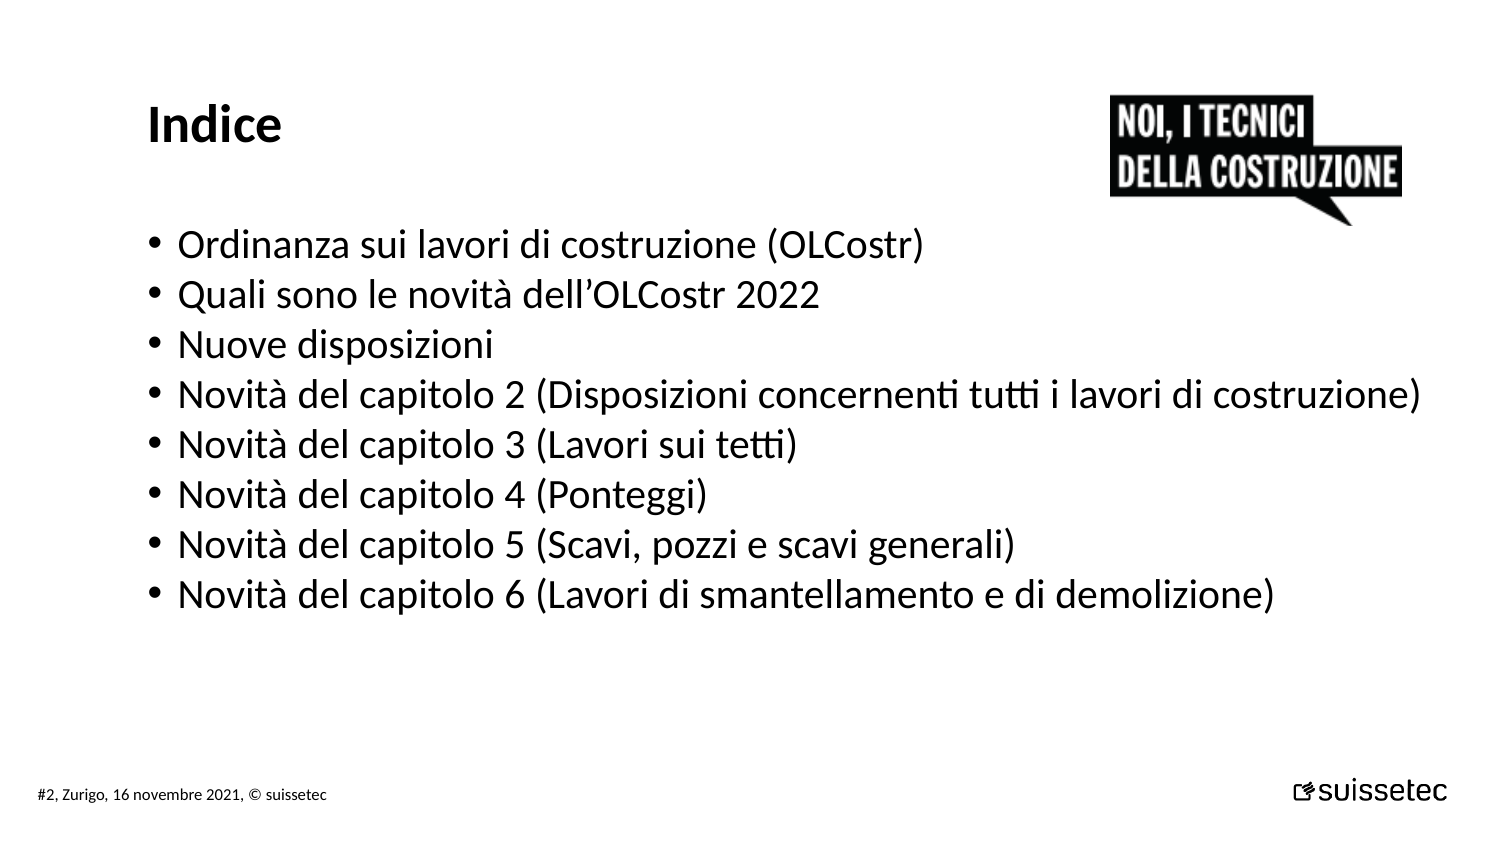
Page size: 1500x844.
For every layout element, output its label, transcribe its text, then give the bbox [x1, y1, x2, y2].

picture [1109, 94, 1403, 226]
list Ordinanza sui lavori di costruzione (OLCostr) Quali sono le novità dell’OLCostr 2022 Nuove disposizioni Novità del capitolo 2 (Disposizioni concernenti tutti i lavori di costruzione) Novità del capitolo 3 (Lavori sui tetti) Novità del capitolo 4 (Ponteggi) Novità del capitolo 5 (Scavi, pozzi e scavi generali) Novità del capitolo 6 (Lavori di smantellamento e di demolizione) [147, 171, 1451, 727]
picture [1293, 777, 1447, 801]
